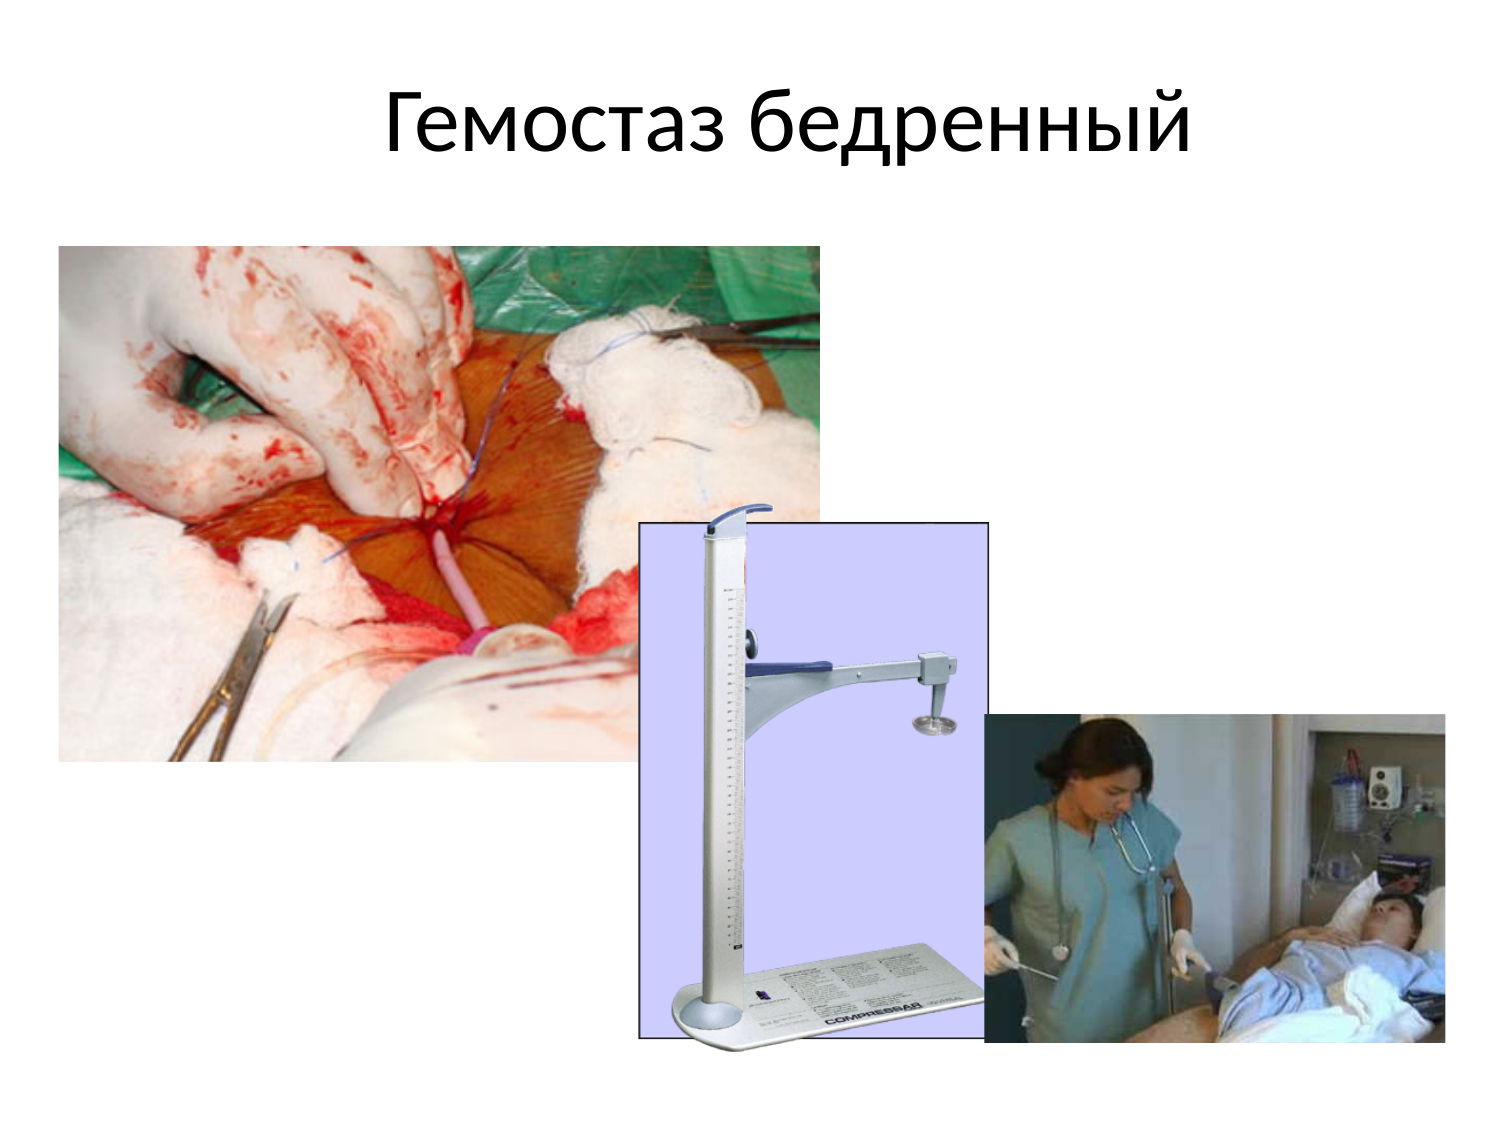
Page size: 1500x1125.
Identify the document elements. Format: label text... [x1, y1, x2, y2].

picture [620, 491, 1446, 1090]
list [58, 245, 821, 762]
title Гемостаз бедренный [75, 11, 1425, 218]
